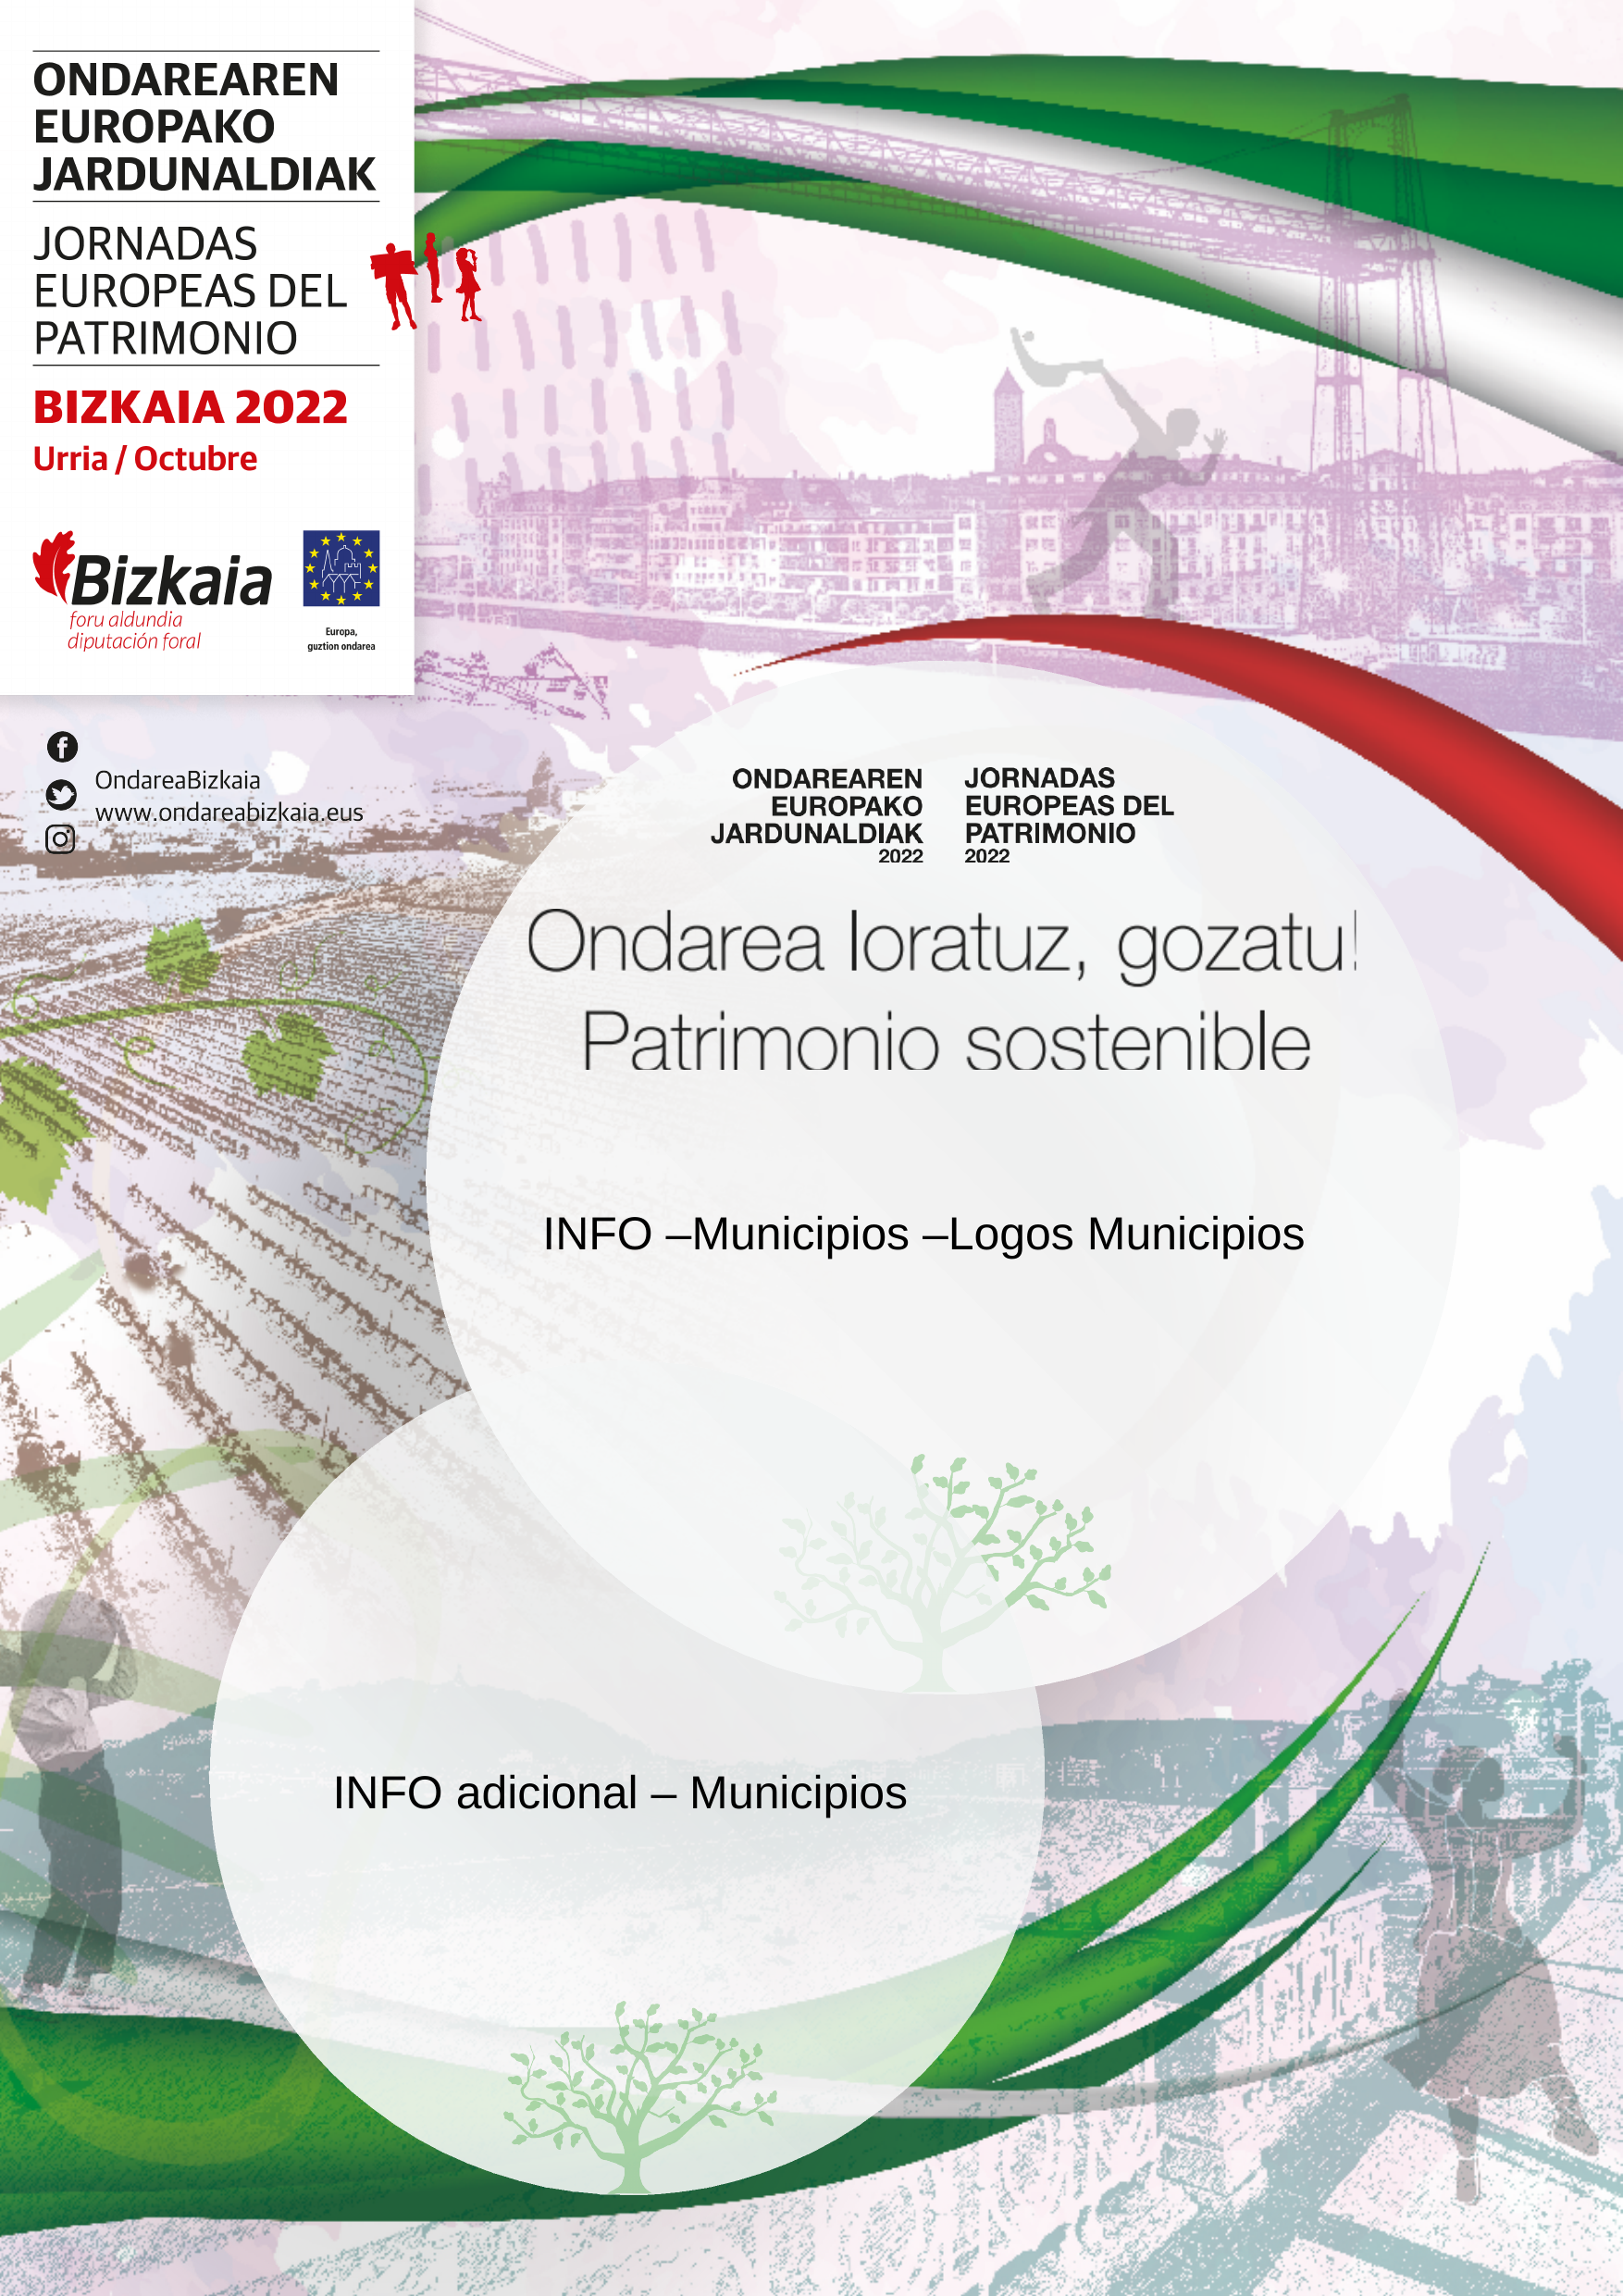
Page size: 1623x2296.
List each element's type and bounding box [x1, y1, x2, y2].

picture [0, 0, 1623, 2296]
text_box [209, 1359, 1045, 2195]
